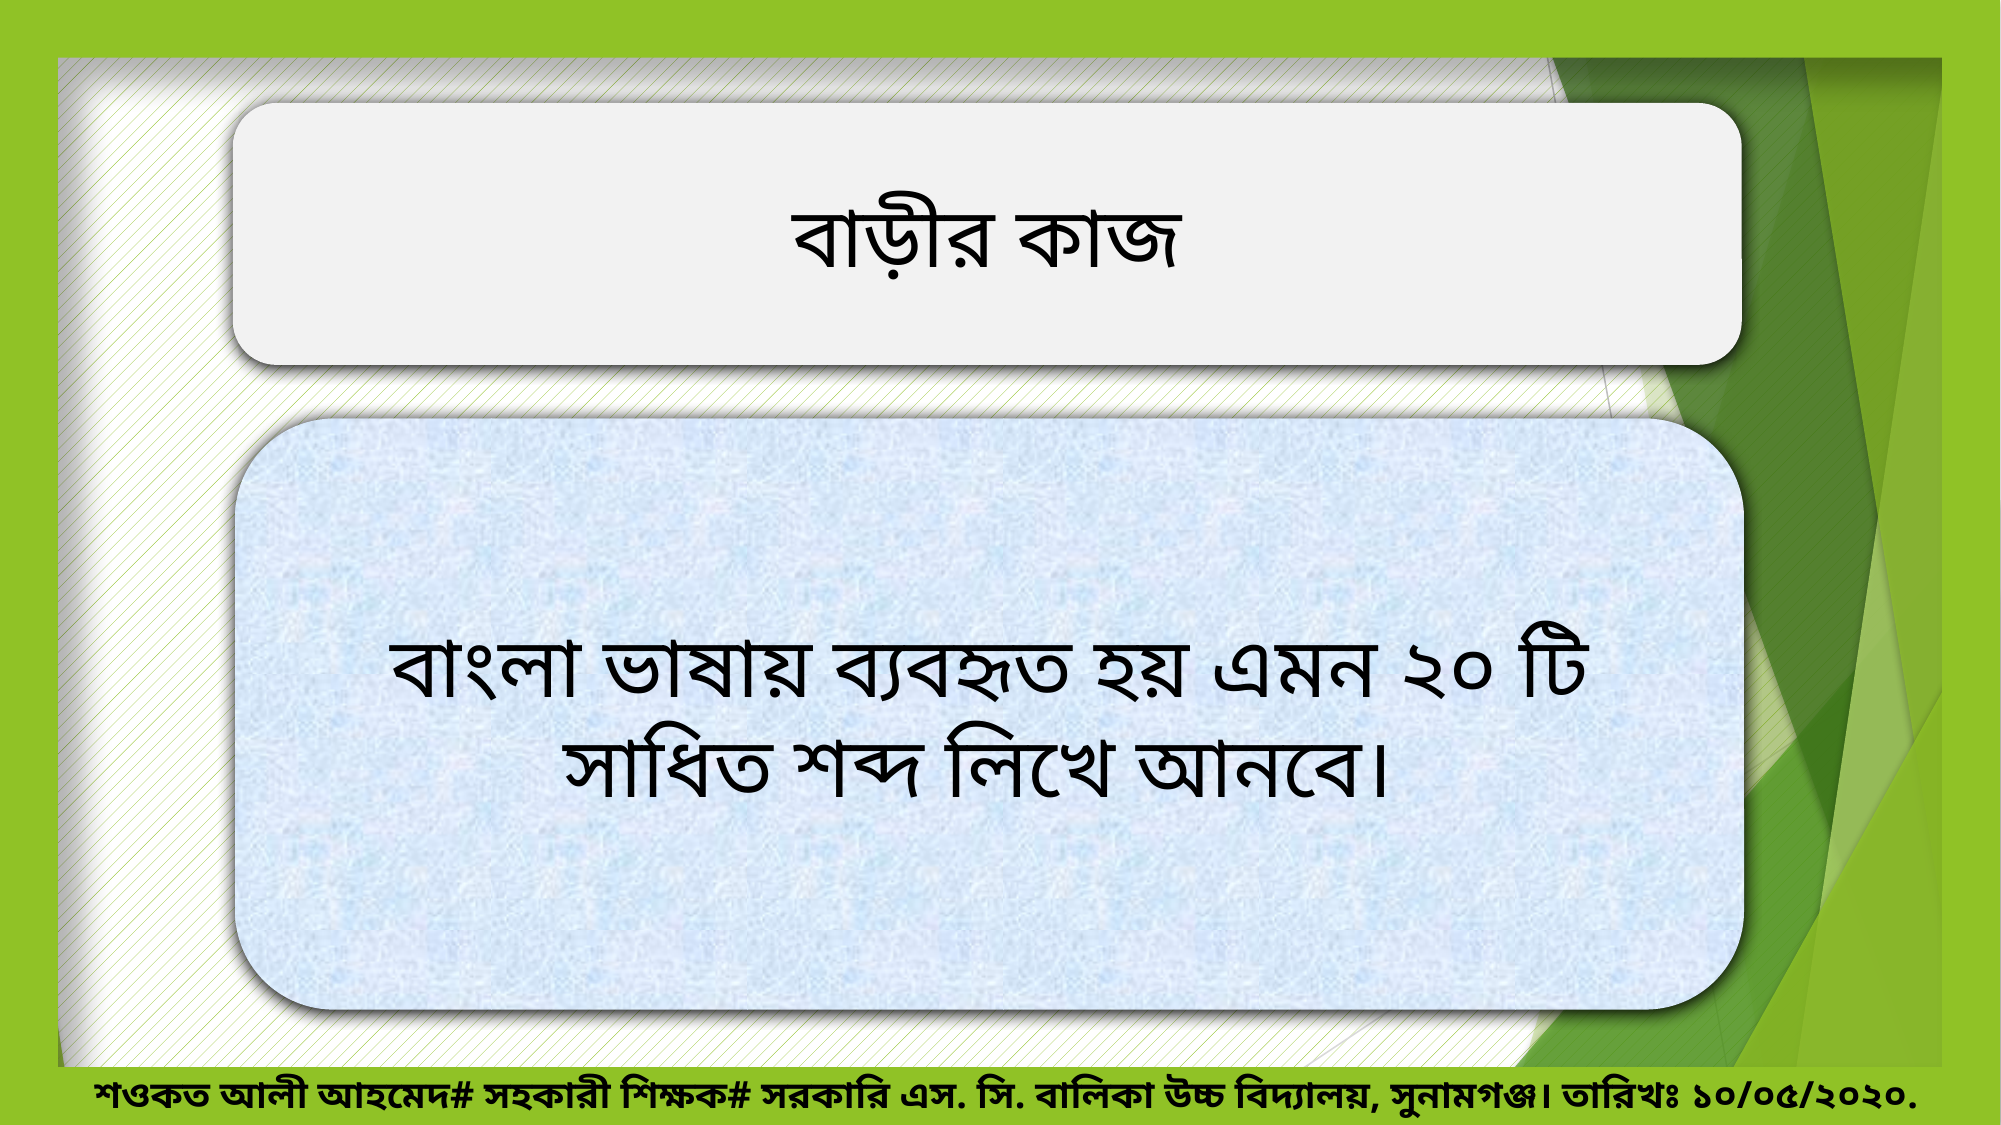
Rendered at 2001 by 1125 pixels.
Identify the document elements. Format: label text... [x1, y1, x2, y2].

text_box [0, 0, 2000, 1125]
text_box শওকত আলী আহমেদ# সহকারী শিক্ষক# সরকারি এস. সি. বালিকা উচ্চ বিদ্যালয়, সুনামগঞ্জ। তারিখঃ ১০/০৫/২০২০. [58, 1063, 1955, 1124]
text_box বাংলা ভাষায় ব্যবহৃত হয় এমন ২০ টি সাধিত শব্দ লিখে আনবে। [233, 417, 1746, 1012]
text_box বাড়ীর কাজ [231, 101, 1744, 367]
